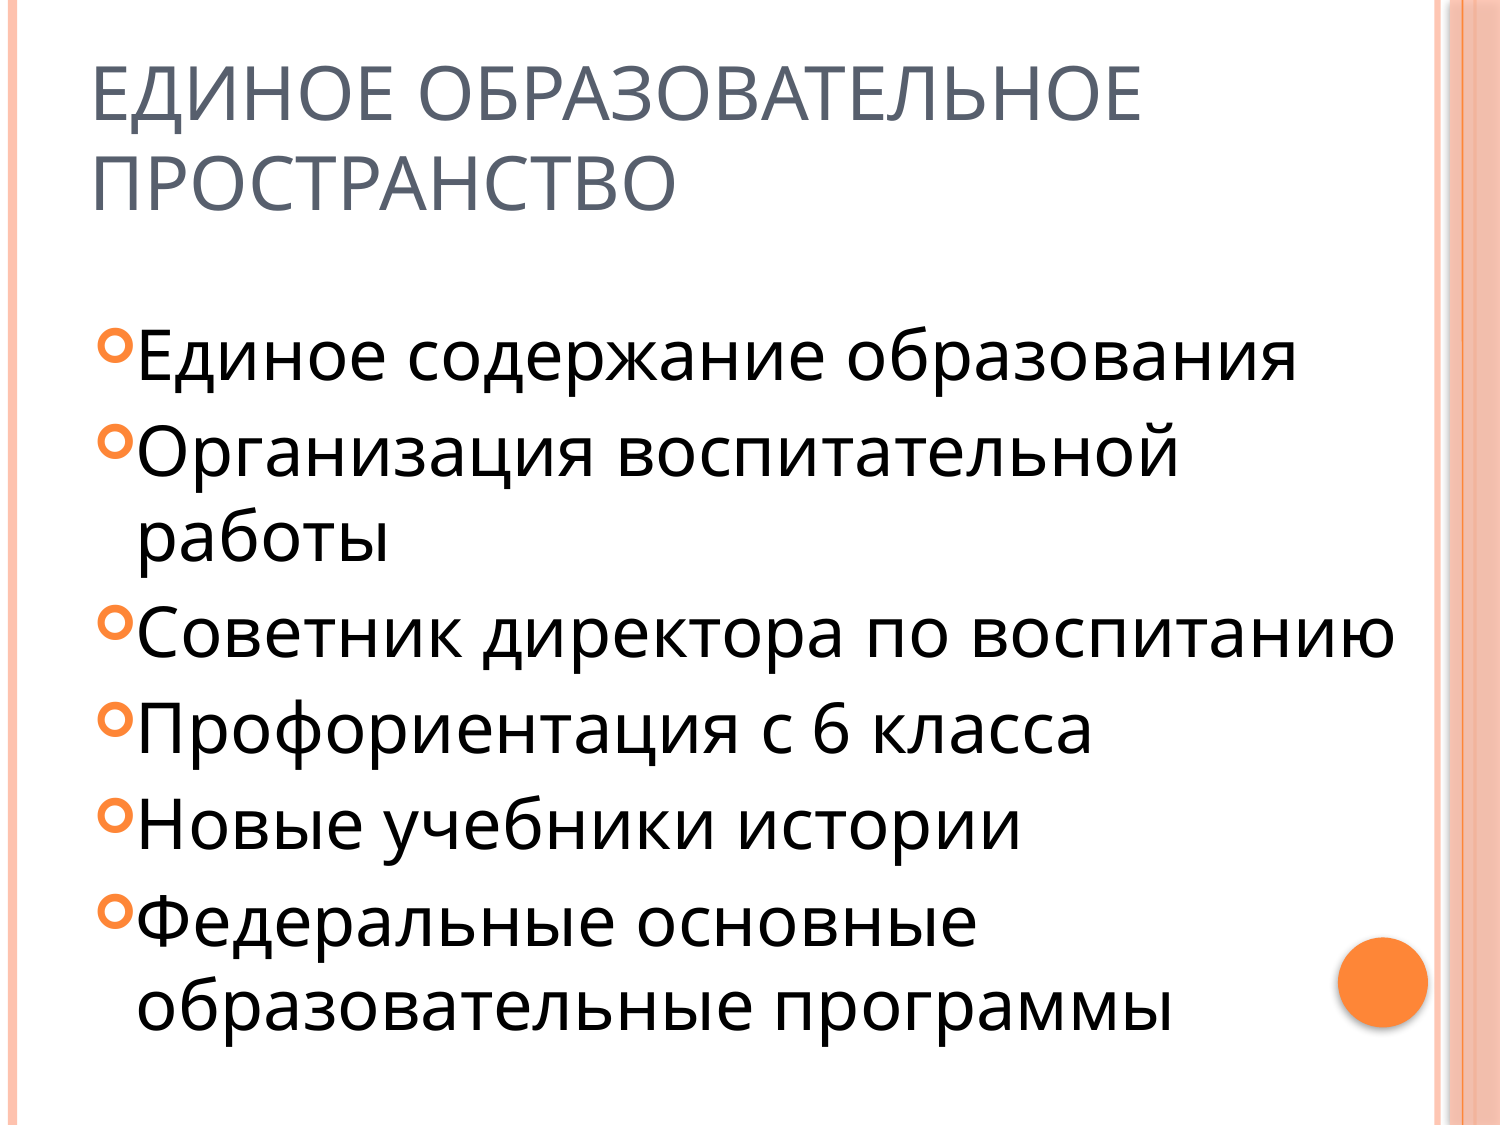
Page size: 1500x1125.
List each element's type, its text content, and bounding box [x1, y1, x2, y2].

list Единое содержание образования Организация воспитательной работы Советник директора по воспитанию Профориентация с 6 класса Новые учебники истории Федеральные основные образовательные программы [78, 302, 1416, 1103]
title Единое образовательное пространство [75, 45, 1412, 233]
